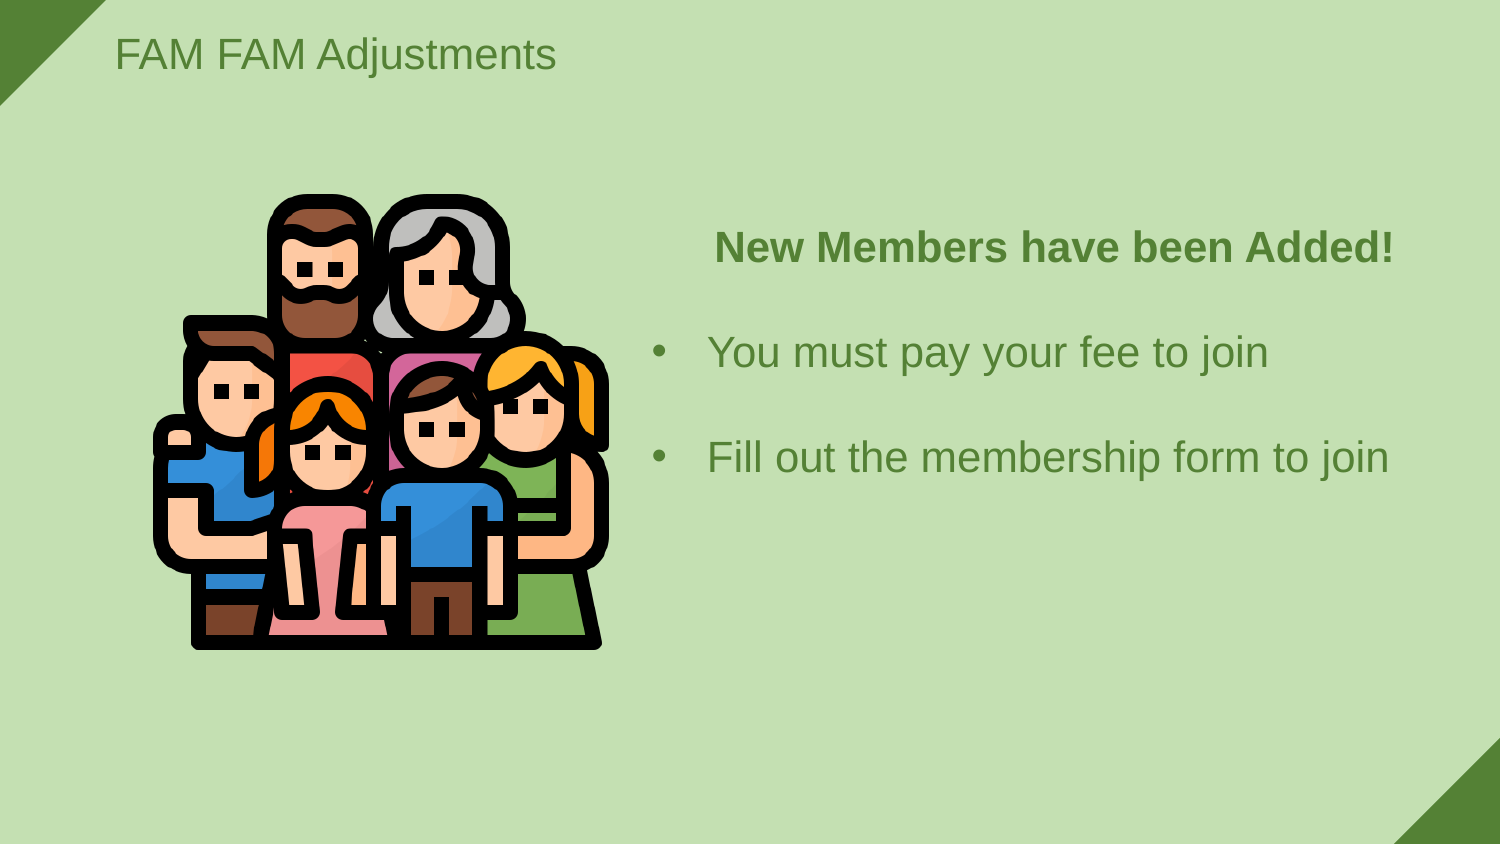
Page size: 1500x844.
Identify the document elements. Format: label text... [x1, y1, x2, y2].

text_box [1395, 739, 1500, 844]
text_box FAM FAM Adjustments [103, 20, 1408, 84]
text_box [0, 0, 105, 105]
picture [136, 178, 624, 666]
text_box New Members have been Added! You must pay your fee to join Fill out the membership form to join [639, 213, 1471, 593]
